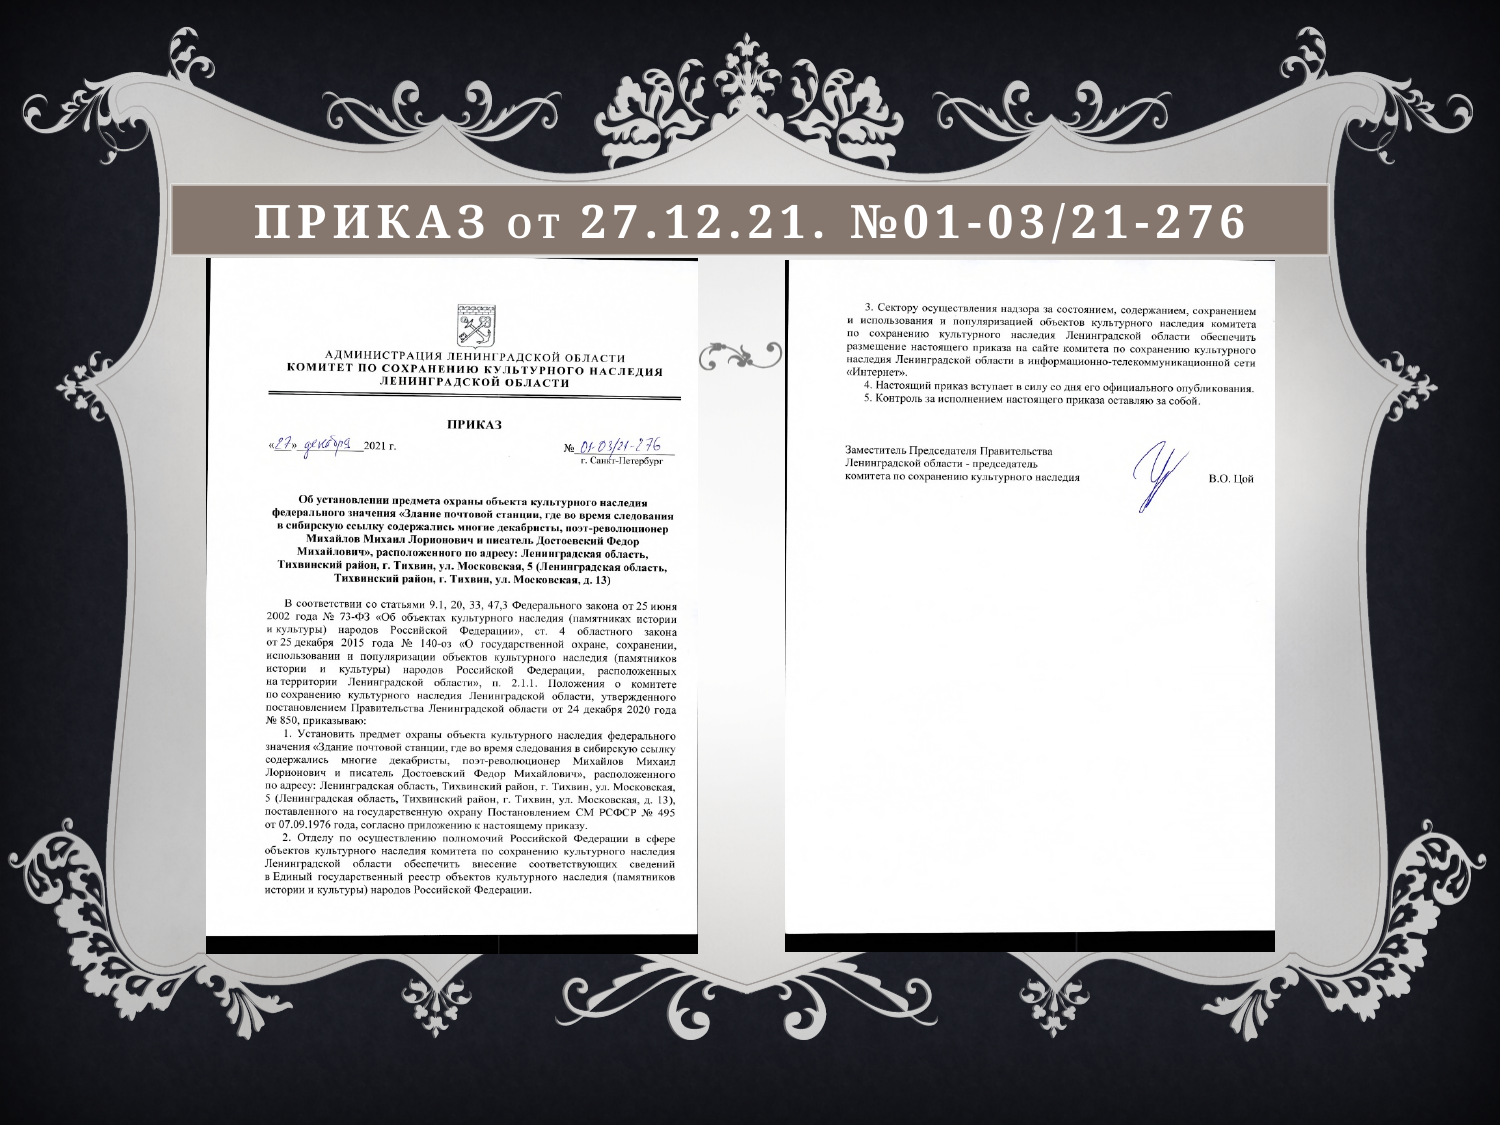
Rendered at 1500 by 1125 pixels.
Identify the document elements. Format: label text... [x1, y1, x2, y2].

title Приказ от 27.12.21. №01-03/21-276 [170, 183, 1330, 257]
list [206, 258, 699, 955]
picture [0, 0, 1500, 1125]
